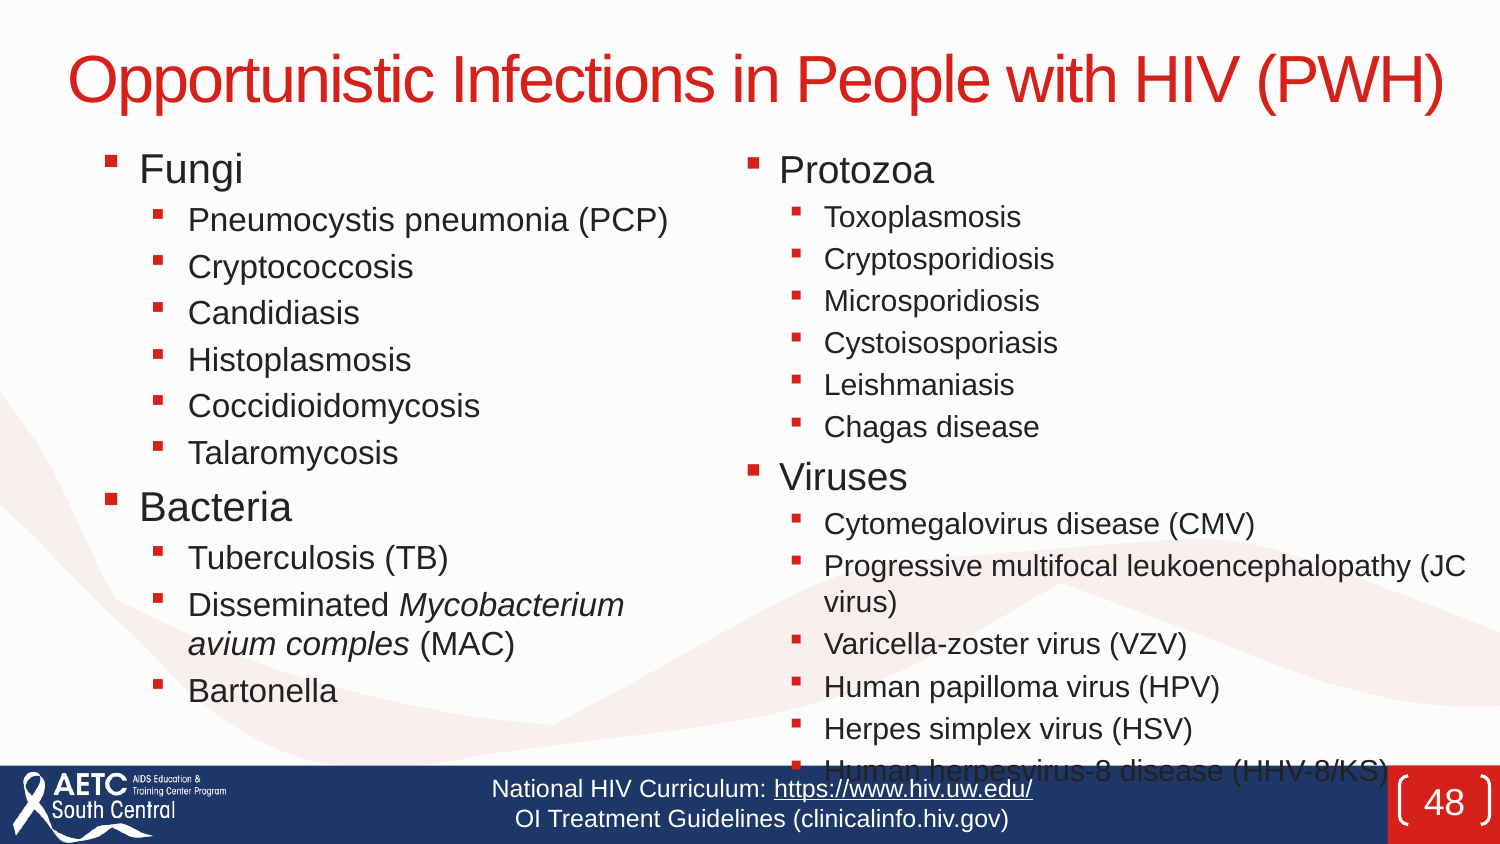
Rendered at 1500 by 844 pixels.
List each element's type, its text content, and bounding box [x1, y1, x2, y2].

picture [12, 770, 227, 844]
list Fungi Pneumocystis pneumonia (PCP) Cryptococcosis Candidiasis Histoplasmosis Coccidioidomycosis Talaromycosis Bacteria Tuberculosis (TB) Disseminated Mycobacterium avium comples (MAC) Bartonella [67, 134, 738, 810]
text_box Protozoa Toxoplasmosis Cryptosporidiosis Microsporidiosis Cystoisosporiasis Leishmaniasis Chagas disease Viruses Cytomegalovirus disease (CMV) Progressive multifocal leukoencephalopathy (JC virus) Varicella-zoster virus (VZV) Human papilloma virus (HPV) Herpes simplex virus (HSV) Human herpesvirus-8 disease (HHV-8/KS) [712, 136, 1490, 797]
text_box National HIV Curriculum: https://www.hiv.uw.edu/ OI Treatment Guidelines (clinicalinfo.hiv.gov) [262, 765, 1263, 844]
slide_number 48 [1397, 780, 1492, 827]
title Opportunistic Infections in People with HIV (PWH) [24, 5, 1490, 147]
